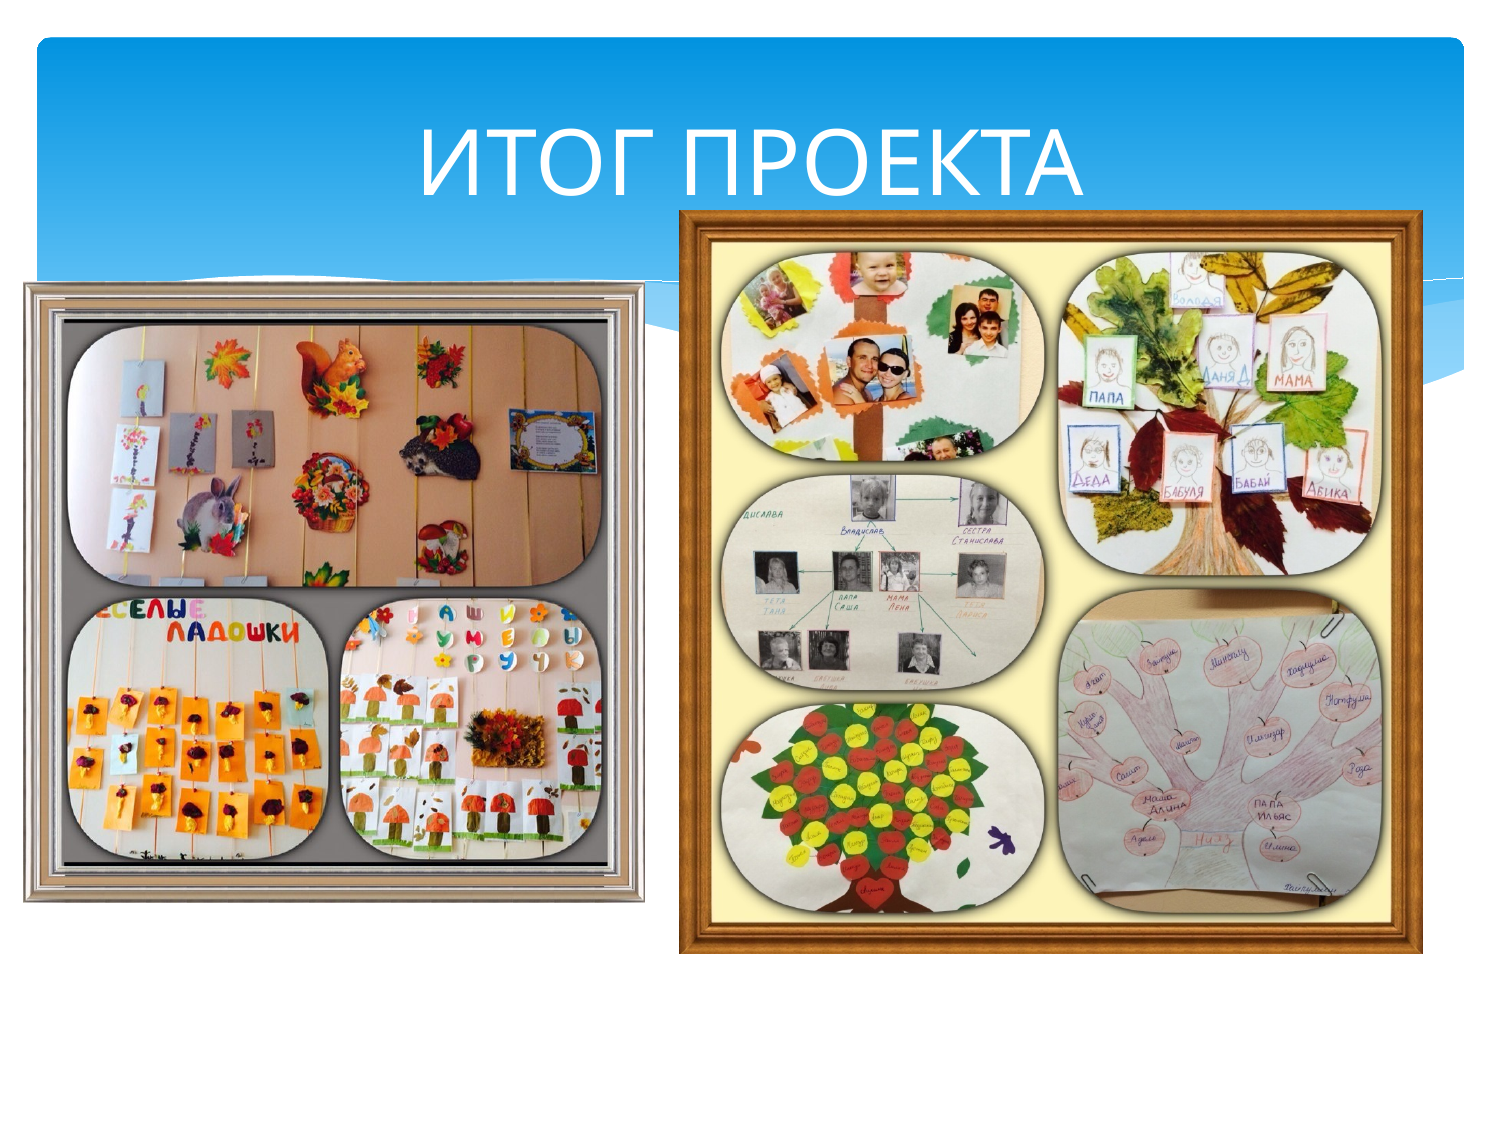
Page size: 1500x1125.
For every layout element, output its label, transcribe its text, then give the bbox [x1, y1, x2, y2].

picture [679, 210, 1423, 954]
title ИТОГ ПРОЕКТА [75, 55, 1425, 261]
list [23, 280, 645, 903]
